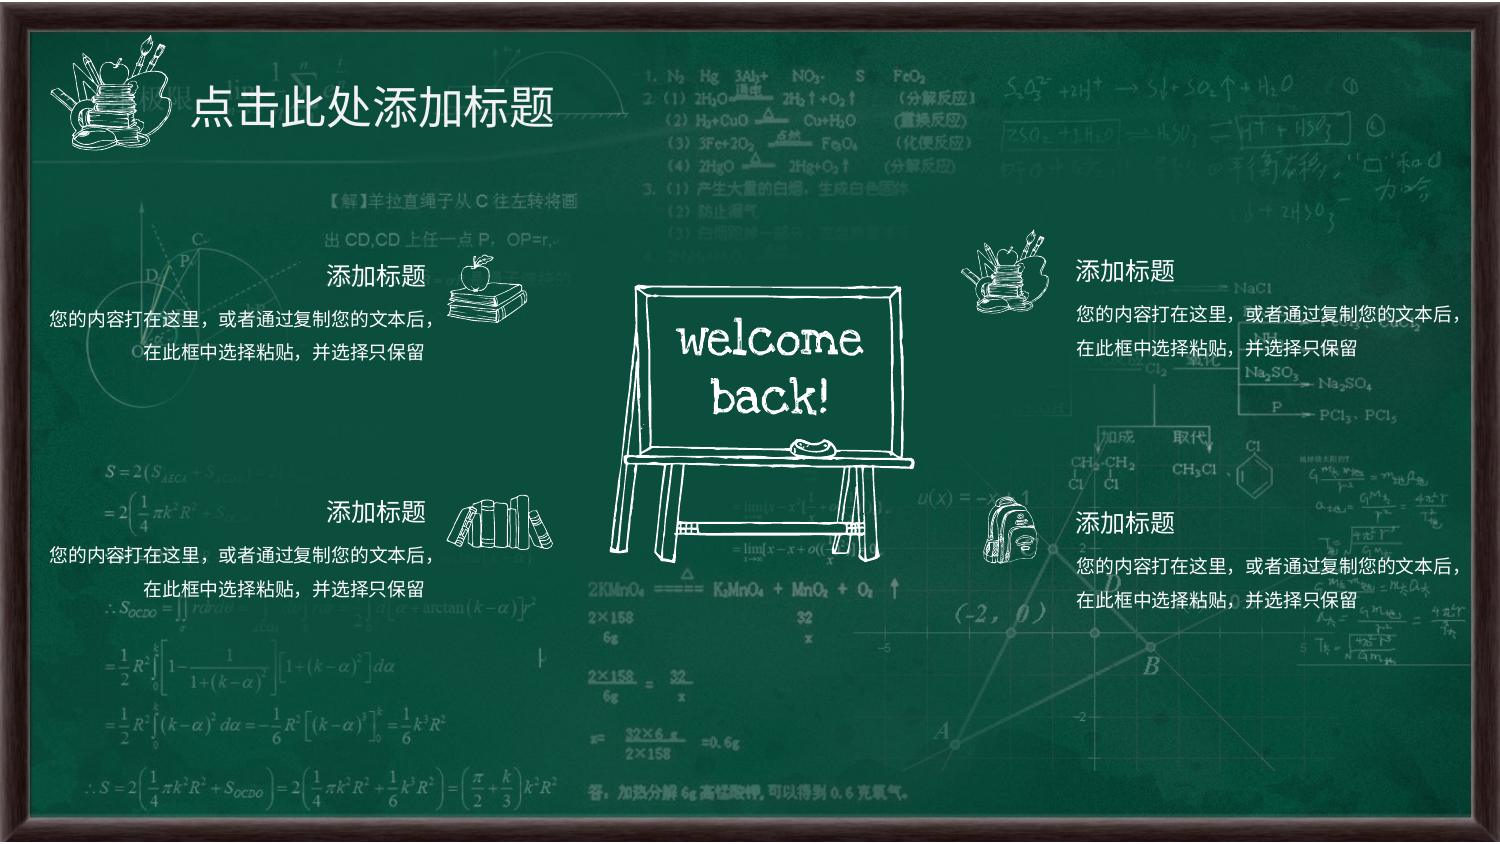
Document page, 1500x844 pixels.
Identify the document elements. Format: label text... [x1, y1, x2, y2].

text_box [1070, 248, 1464, 368]
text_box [37, 488, 432, 603]
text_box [37, 252, 432, 367]
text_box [1070, 500, 1464, 620]
text_box [961, 229, 1049, 314]
text_box 点击此处添加标题 [174, 71, 582, 142]
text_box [983, 496, 1038, 564]
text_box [608, 284, 916, 564]
text_box [50, 34, 172, 151]
text_box [447, 254, 528, 324]
text_box [446, 494, 553, 550]
picture [0, 2, 1500, 842]
